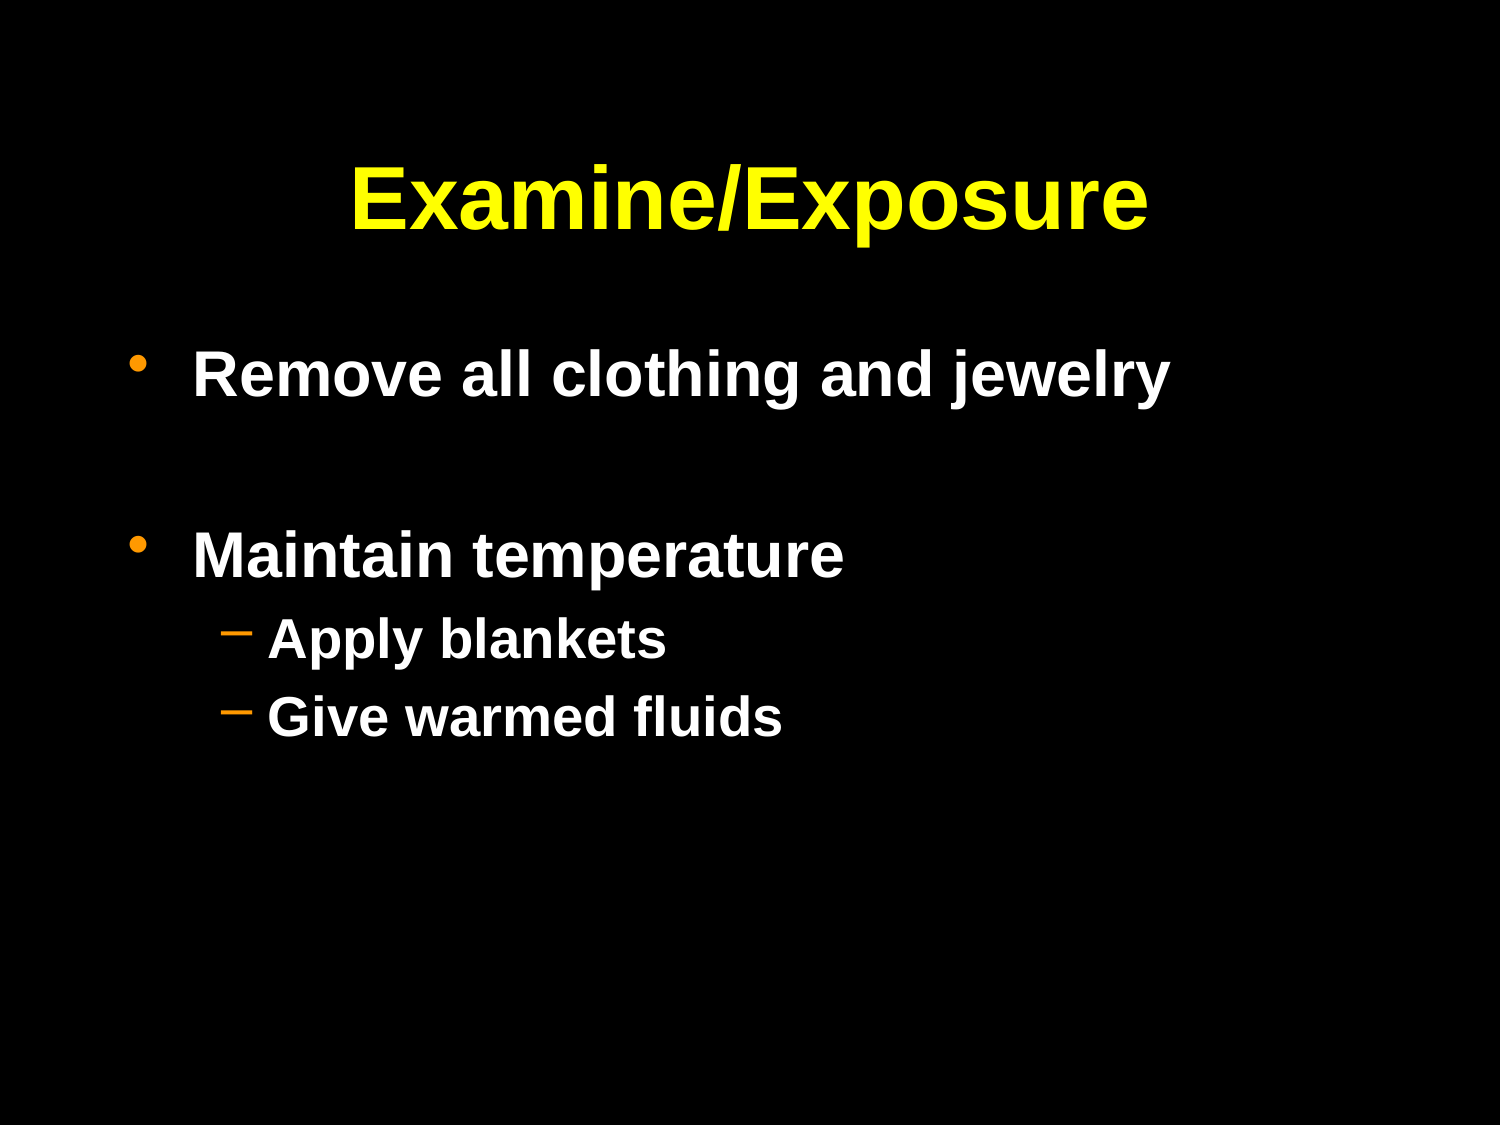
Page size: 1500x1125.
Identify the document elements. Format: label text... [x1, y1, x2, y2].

list Remove all clothing and jewelry Maintain temperature Apply blankets Give warmed fluids [112, 324, 1388, 1000]
title Examine/Exposure [112, 99, 1388, 288]
